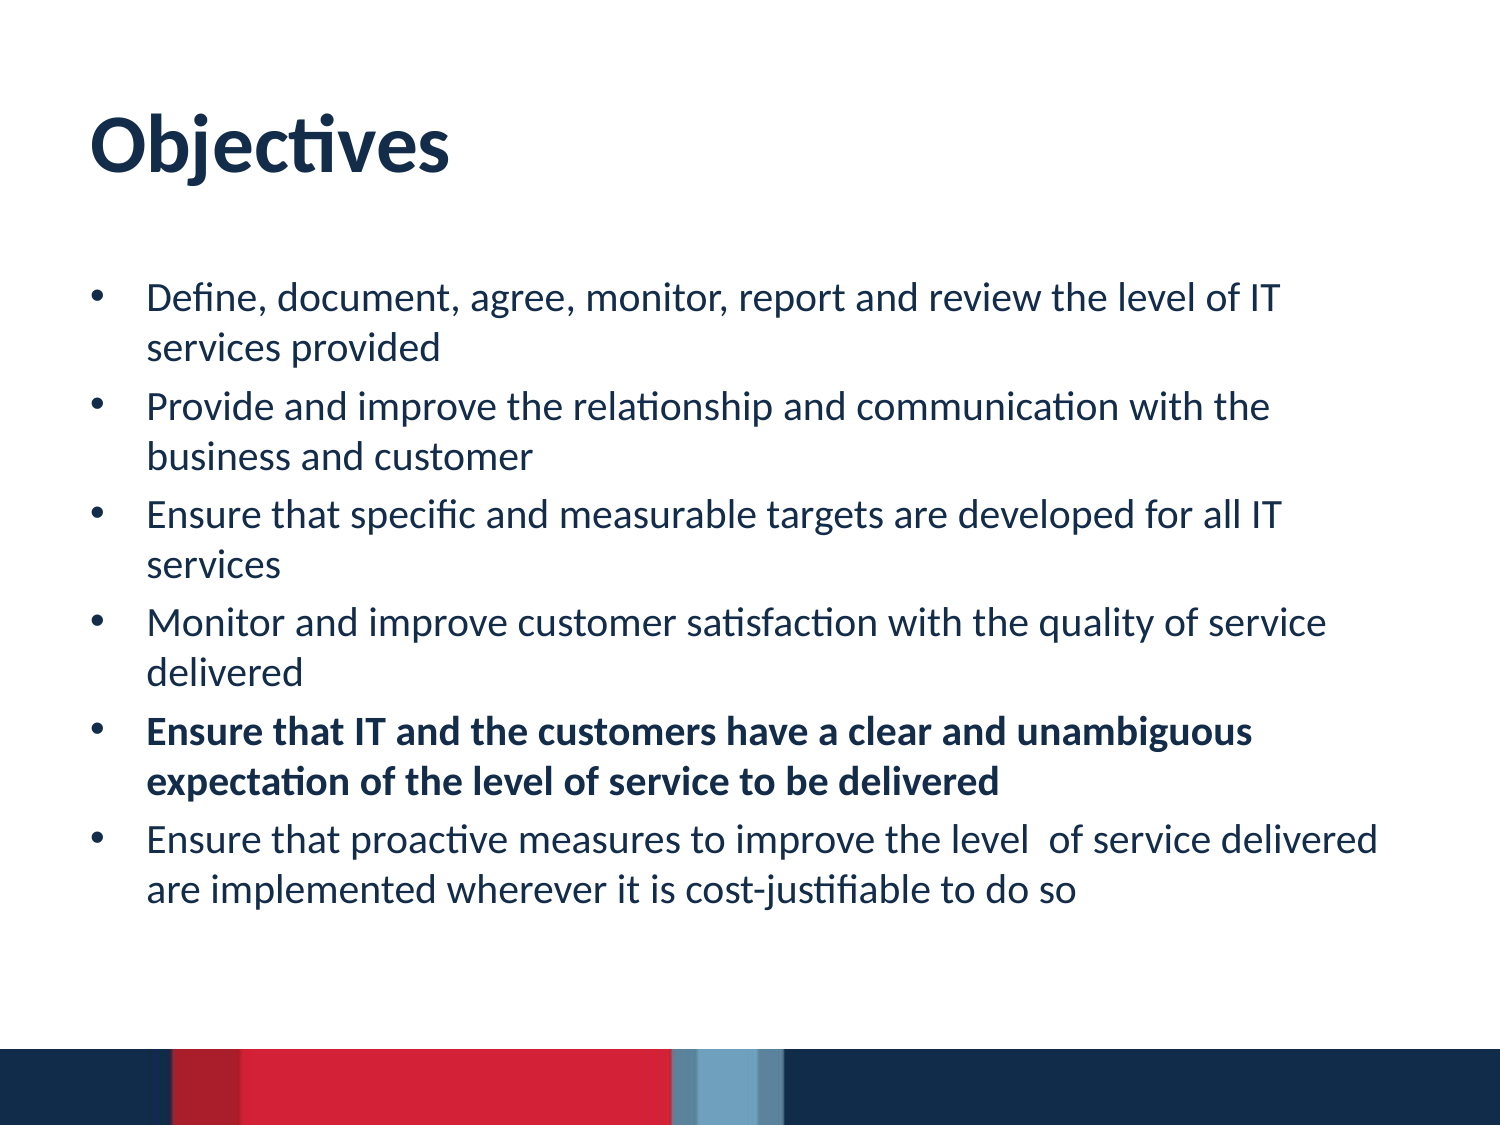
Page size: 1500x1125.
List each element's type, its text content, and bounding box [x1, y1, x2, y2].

list Define, document, agree, monitor, report and review the level of IT services provided Provide and improve the relationship and communication with the business and customer Ensure that specific and measurable targets are developed for all IT services Monitor and improve customer satisfaction with the quality of service delivered Ensure that IT and the customers have a clear and unambiguous expectation of the level of service to be delivered Ensure that proactive measures to improve the level of service delivered are implemented wherever it is cost-justifiable to do so [75, 262, 1425, 975]
picture [0, 1049, 1500, 1125]
title Objectives [75, 45, 1425, 233]
